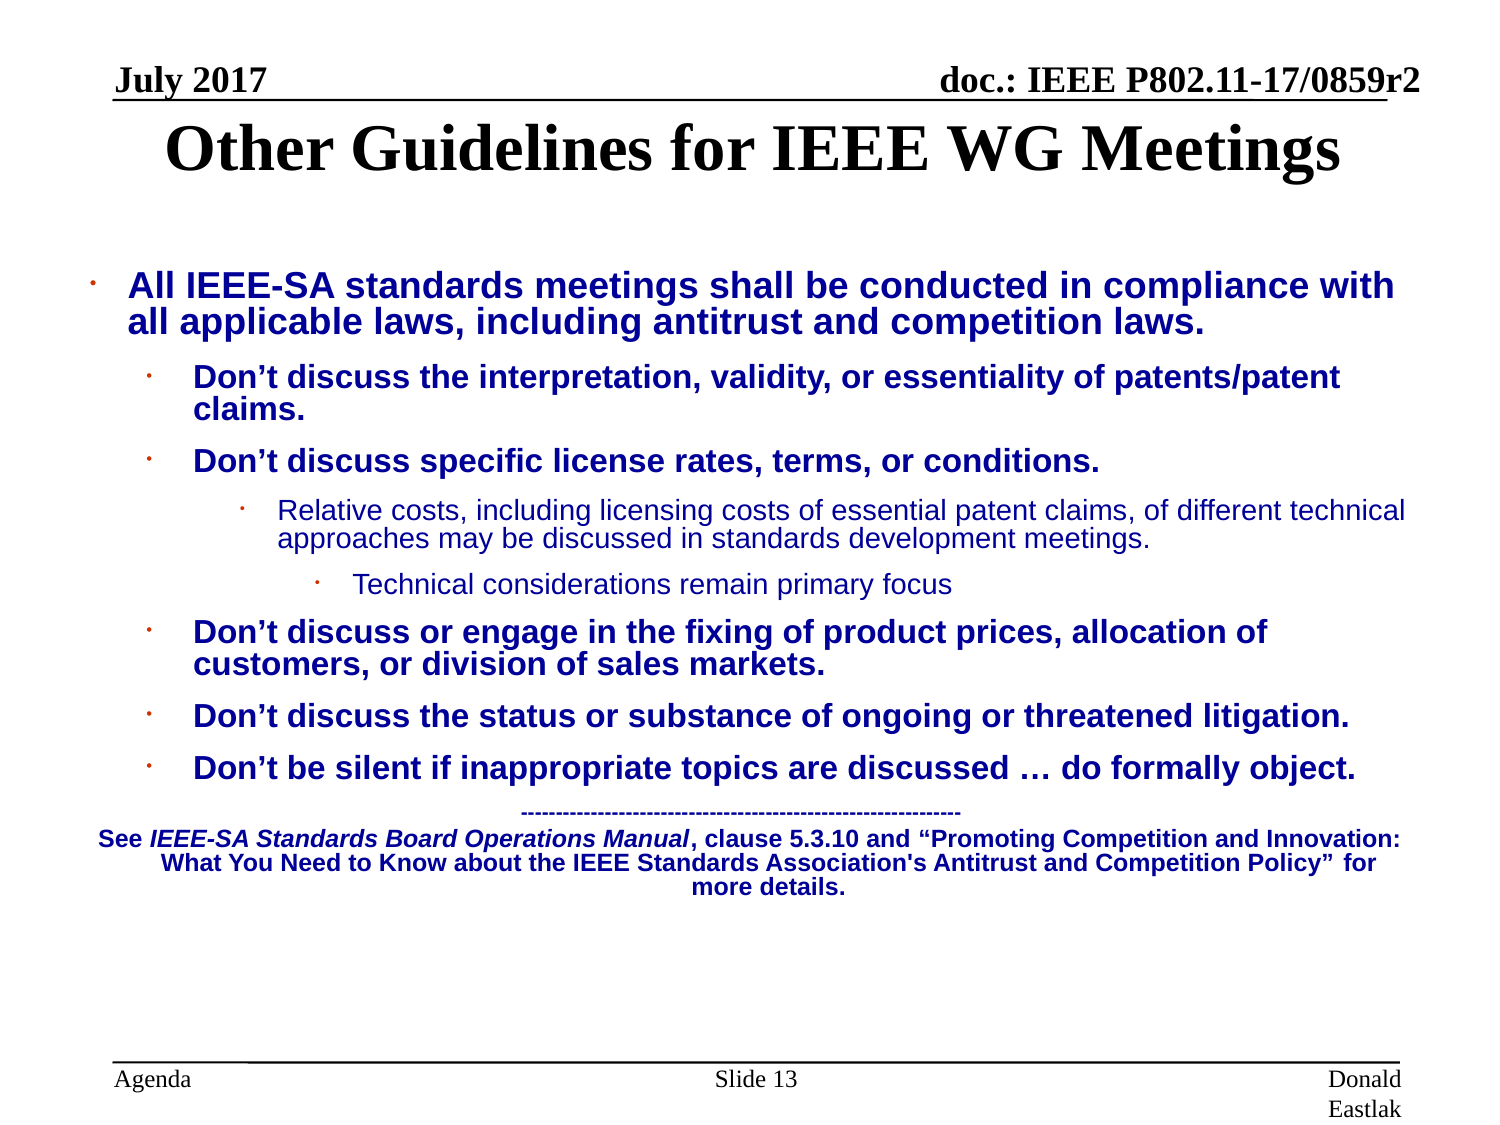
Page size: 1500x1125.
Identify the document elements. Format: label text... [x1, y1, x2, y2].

slide_number Slide 13 [712, 1062, 800, 1093]
text_box All IEEE-SA standards meetings shall be conducted in compliance with all applicable laws, including antitrust and competition laws. Don’t discuss the interpretation, validity, or essentiality of patents/patent claims. Don’t discuss specific license rates, terms, or conditions. Relative costs, including licensing costs of essential patent claims, of different technical approaches may be discussed in standards development meetings. Technical considerations remain primary focus Don’t discuss or engage in the fixing of product prices, allocation of customers, or division of sales markets. Don’t discuss the status or substance of ongoing or threatened litigation. Don’t be silent if inappropriate topics are discussed … do formally object. --------------------------------------------------------------- See IEEE-SA Standards Board Operations Manual, clause 5.3.10 and “Promoting Competition and Innovation: What You Need to Know about the IEEE Standards Association's Antitrust and Competition Policy” for more details. [74, 262, 1425, 1113]
footer Donald Eastlake 3rd, Huawei Technologies [1325, 1062, 1402, 1093]
title Other Guidelines for IEEE WG Meetings [59, 50, 1448, 238]
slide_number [114, 54, 290, 100]
text_box [87, 37, 1438, 163]
